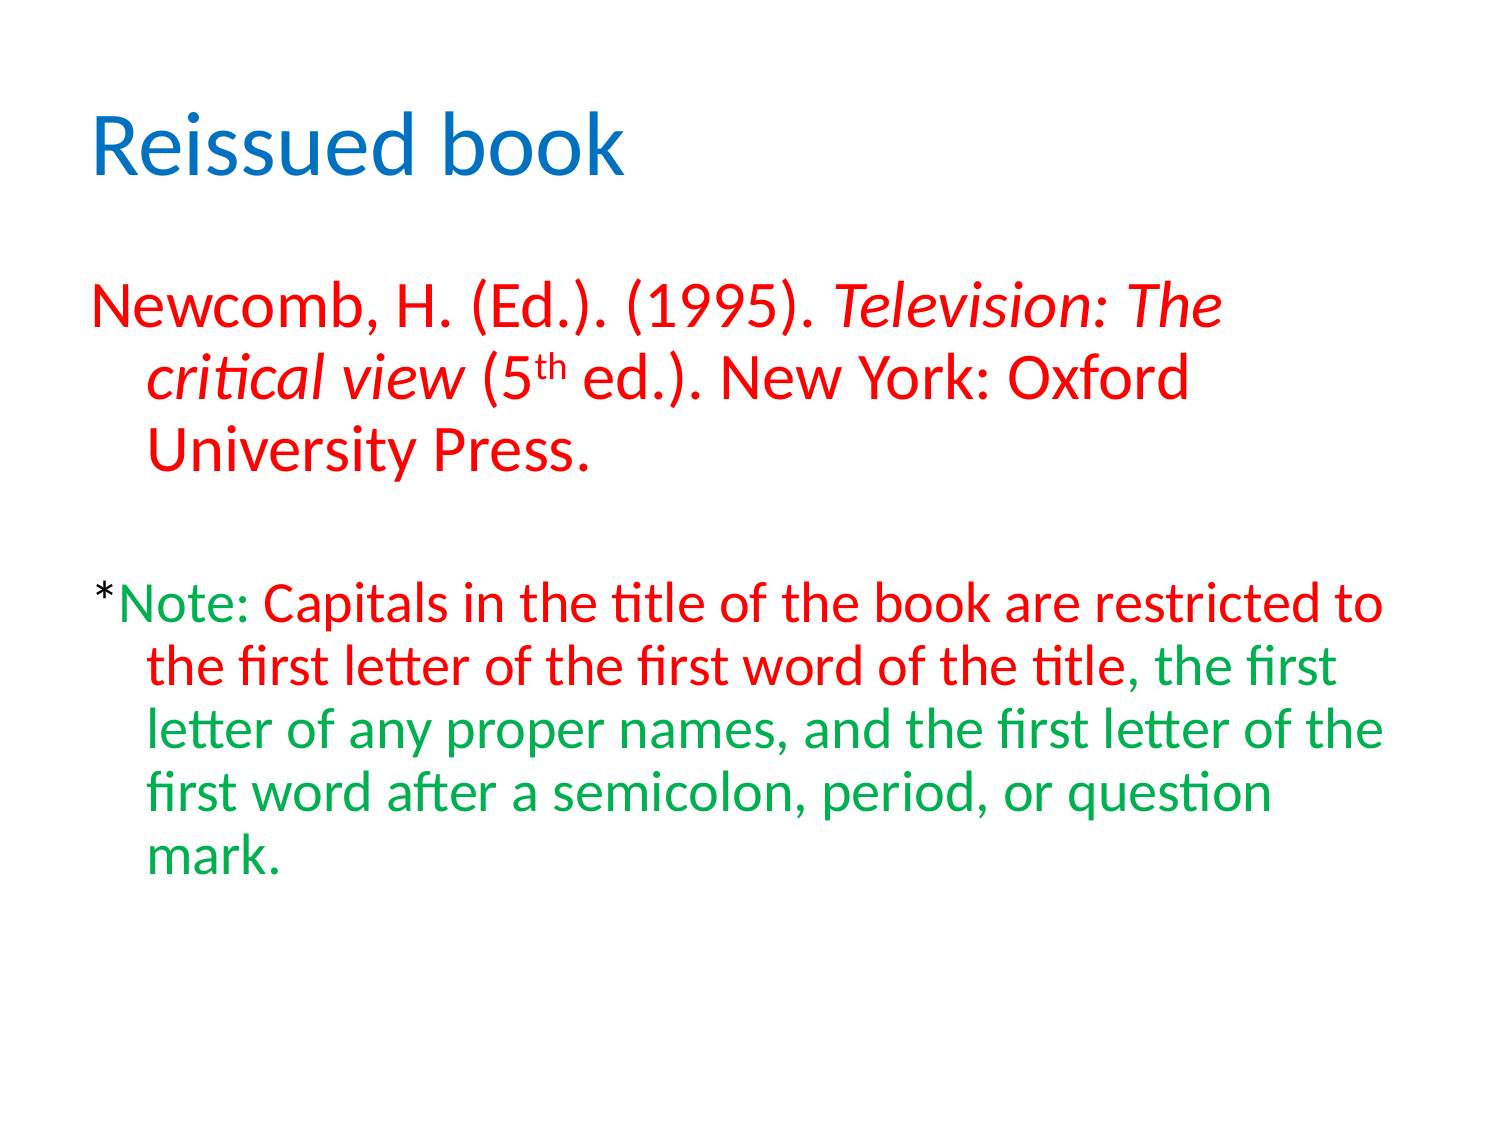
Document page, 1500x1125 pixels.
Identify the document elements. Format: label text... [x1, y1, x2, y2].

list Newcomb, H. (Ed.). (1995). Television: The critical view (5th ed.). New York: Oxford University Press. *Note: Capitals in the title of the book are restricted to the first letter of the first word of the title, the first letter of any proper names, and the first letter of the first word after a semicolon, period, or question mark. [75, 262, 1425, 1005]
title Reissued book [75, 45, 1425, 233]
